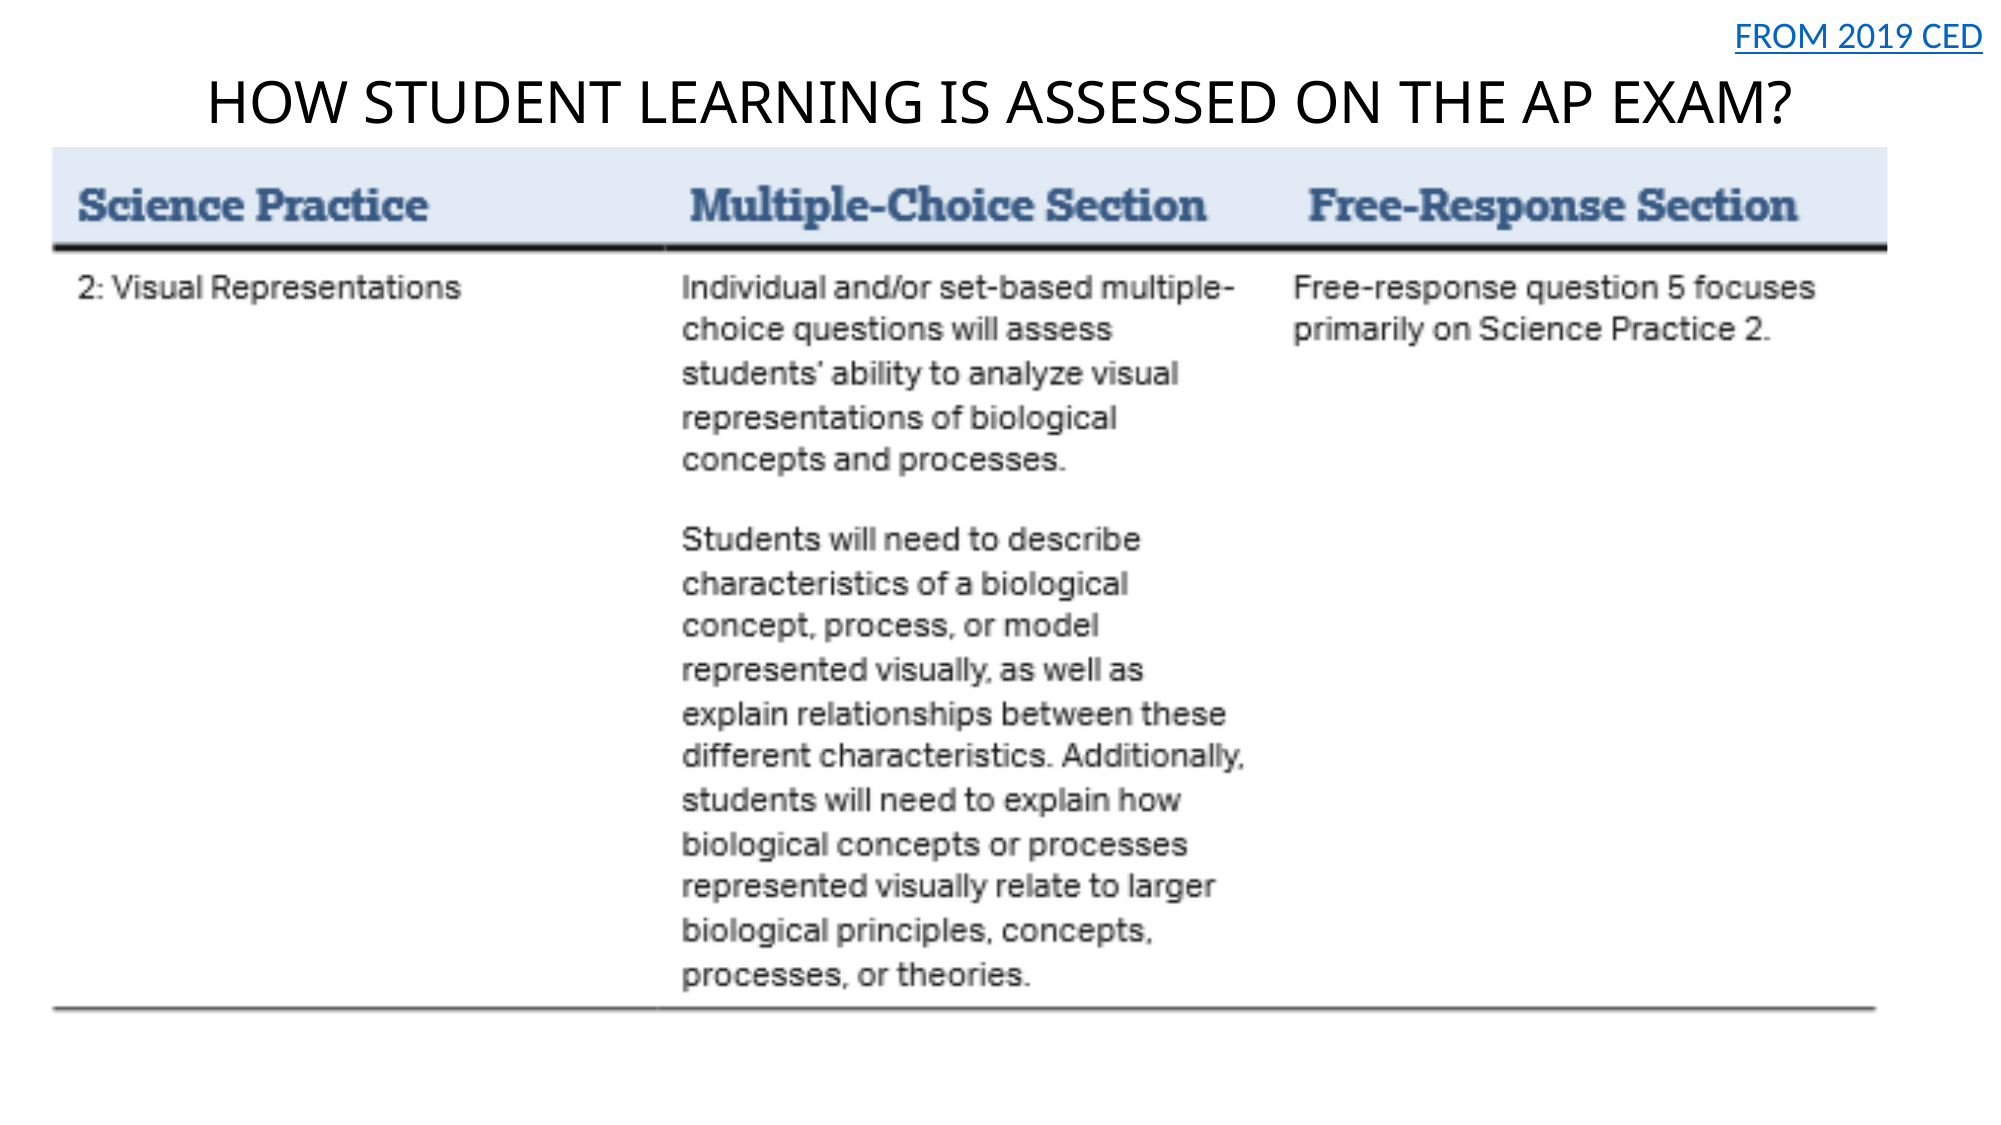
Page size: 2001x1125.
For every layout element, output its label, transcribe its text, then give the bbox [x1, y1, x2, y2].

picture [43, 147, 1888, 1024]
text_box FROM 2019 CED [1720, 4, 1999, 64]
text_box HOW STUDENT LEARNING IS ASSESSED ON THE AP EXAM? [27, 58, 1973, 143]
